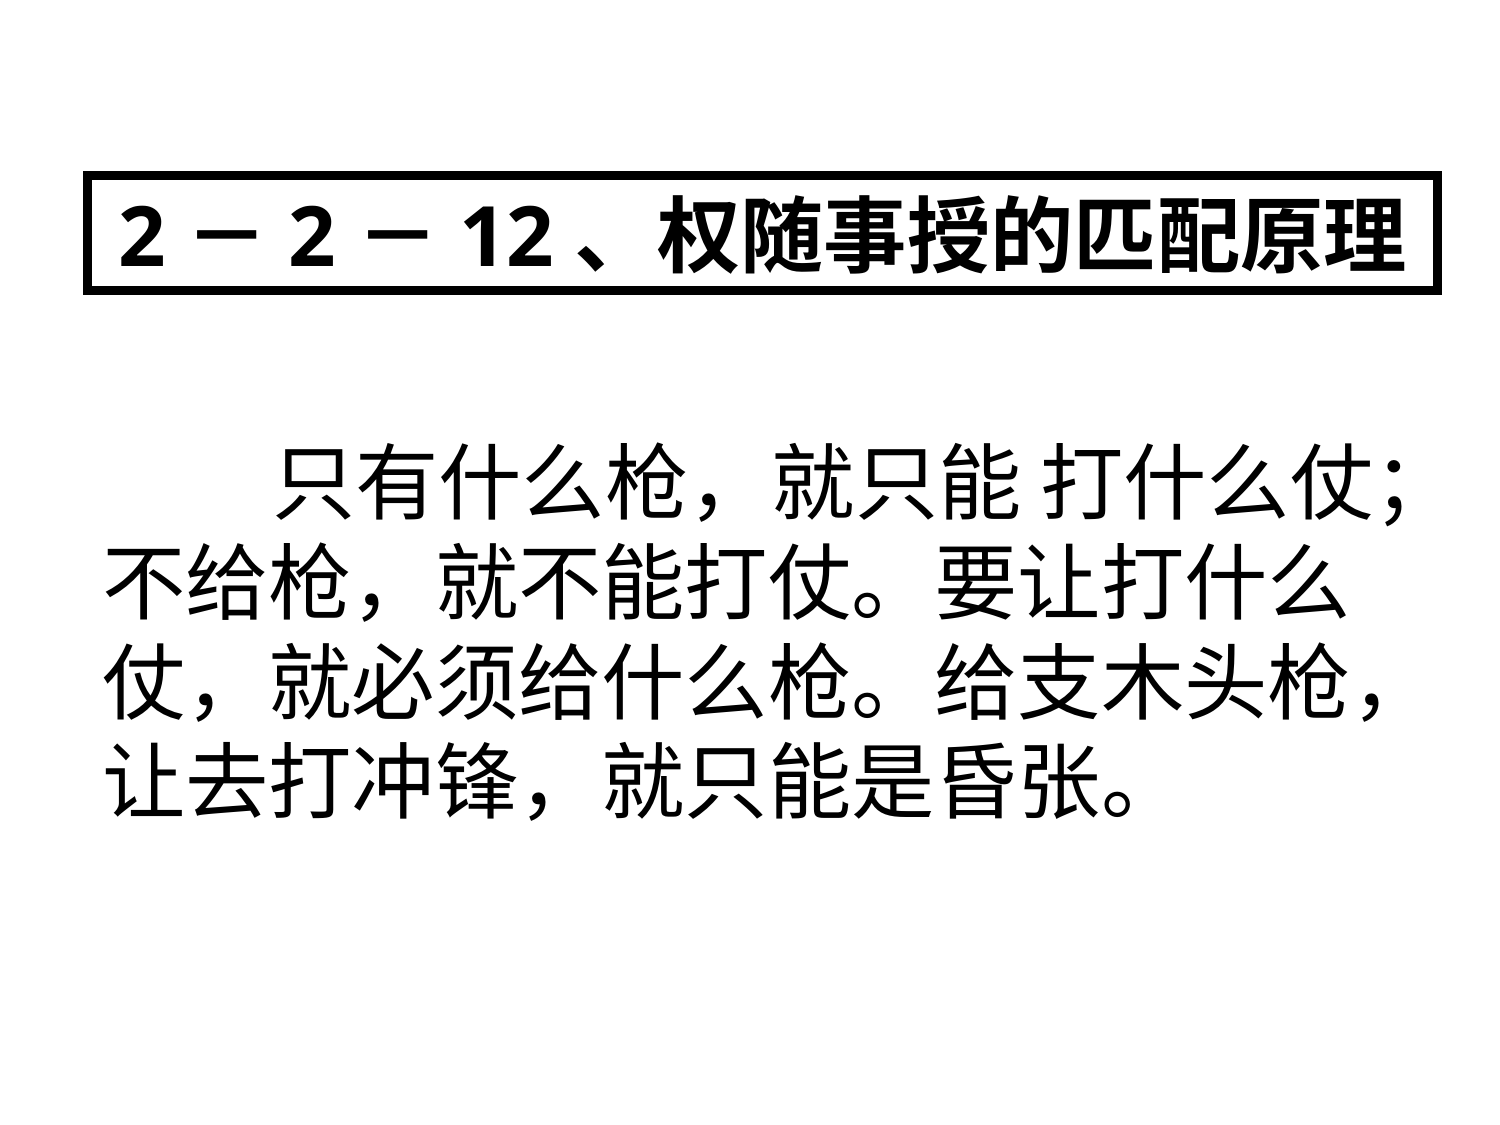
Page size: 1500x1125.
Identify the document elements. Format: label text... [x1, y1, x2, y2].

text_box 2－2－12、权随事授的匹配原理 [87, 175, 1438, 291]
text_box 只有什么枪，就只能 打什么仗；不给枪，就不能打仗。要让打什么仗，就必须给什么枪。给支木头枪，让去打冲锋，就只能是昏张。 [87, 422, 1413, 837]
